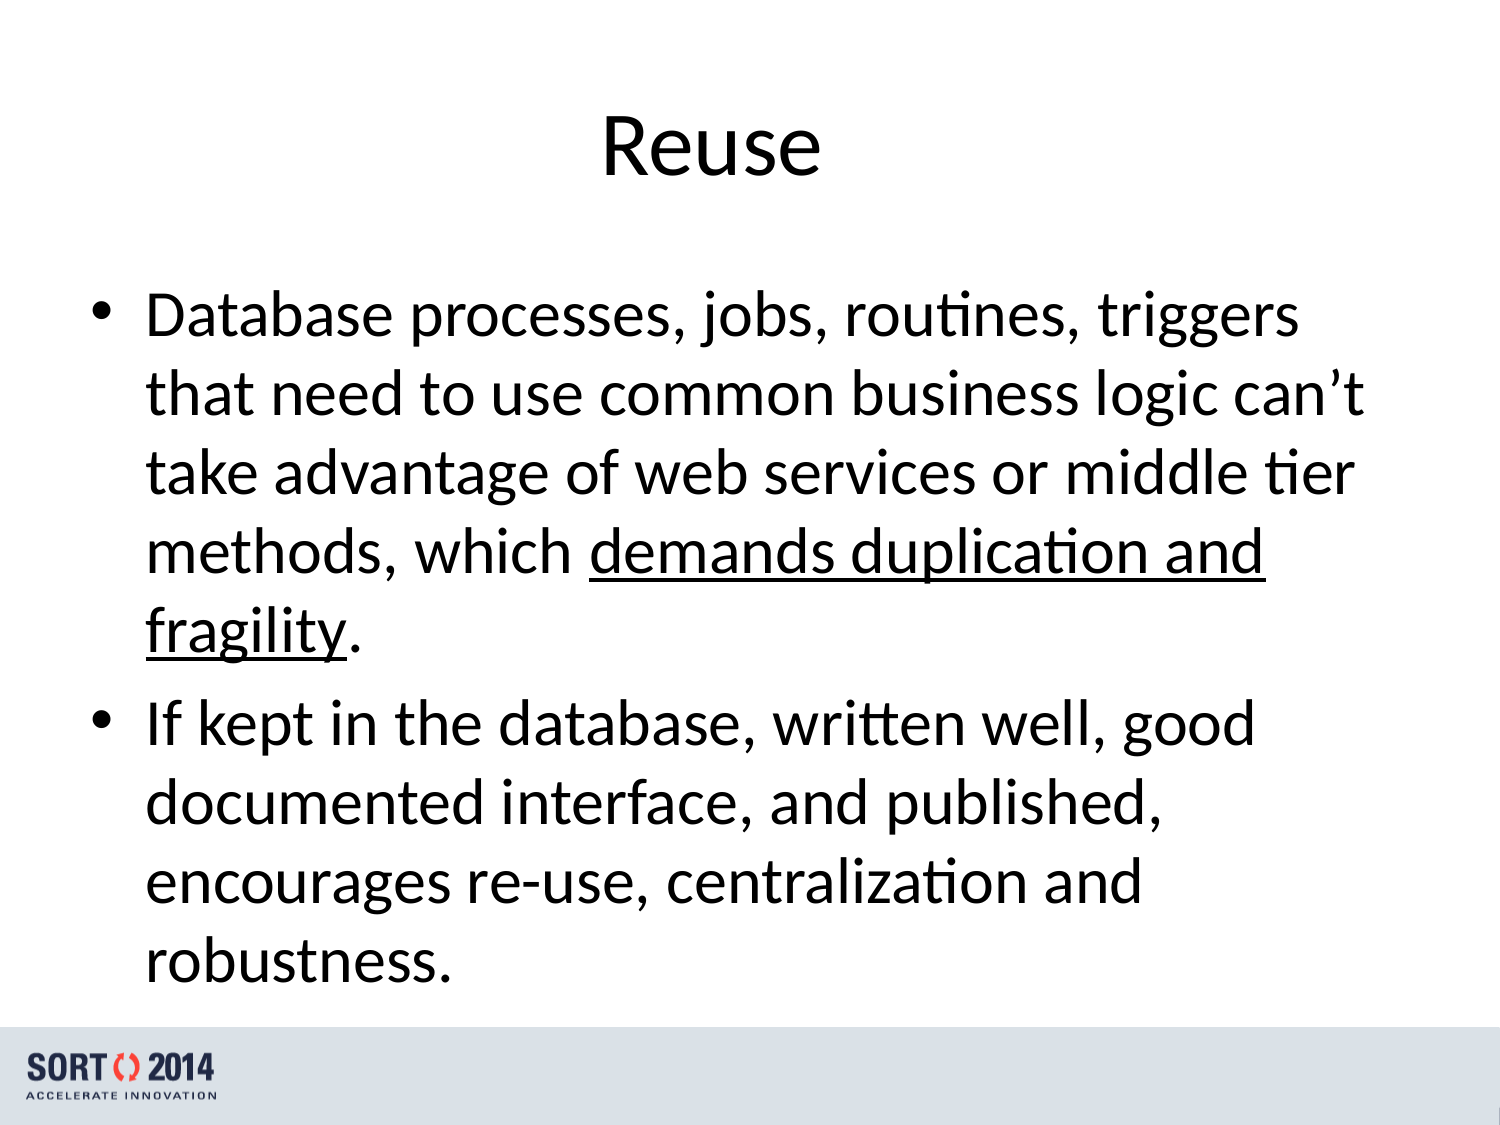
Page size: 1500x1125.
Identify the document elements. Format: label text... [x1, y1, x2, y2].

picture [0, 1027, 1500, 1125]
list Database processes, jobs, routines, triggers that need to use common business logic can’t take advantage of web services or middle tier methods, which demands duplication and fragility. If kept in the database, written well, good documented interface, and published, encourages re-use, centralization and robustness. [75, 262, 1425, 1005]
title Reuse [75, 45, 1425, 233]
